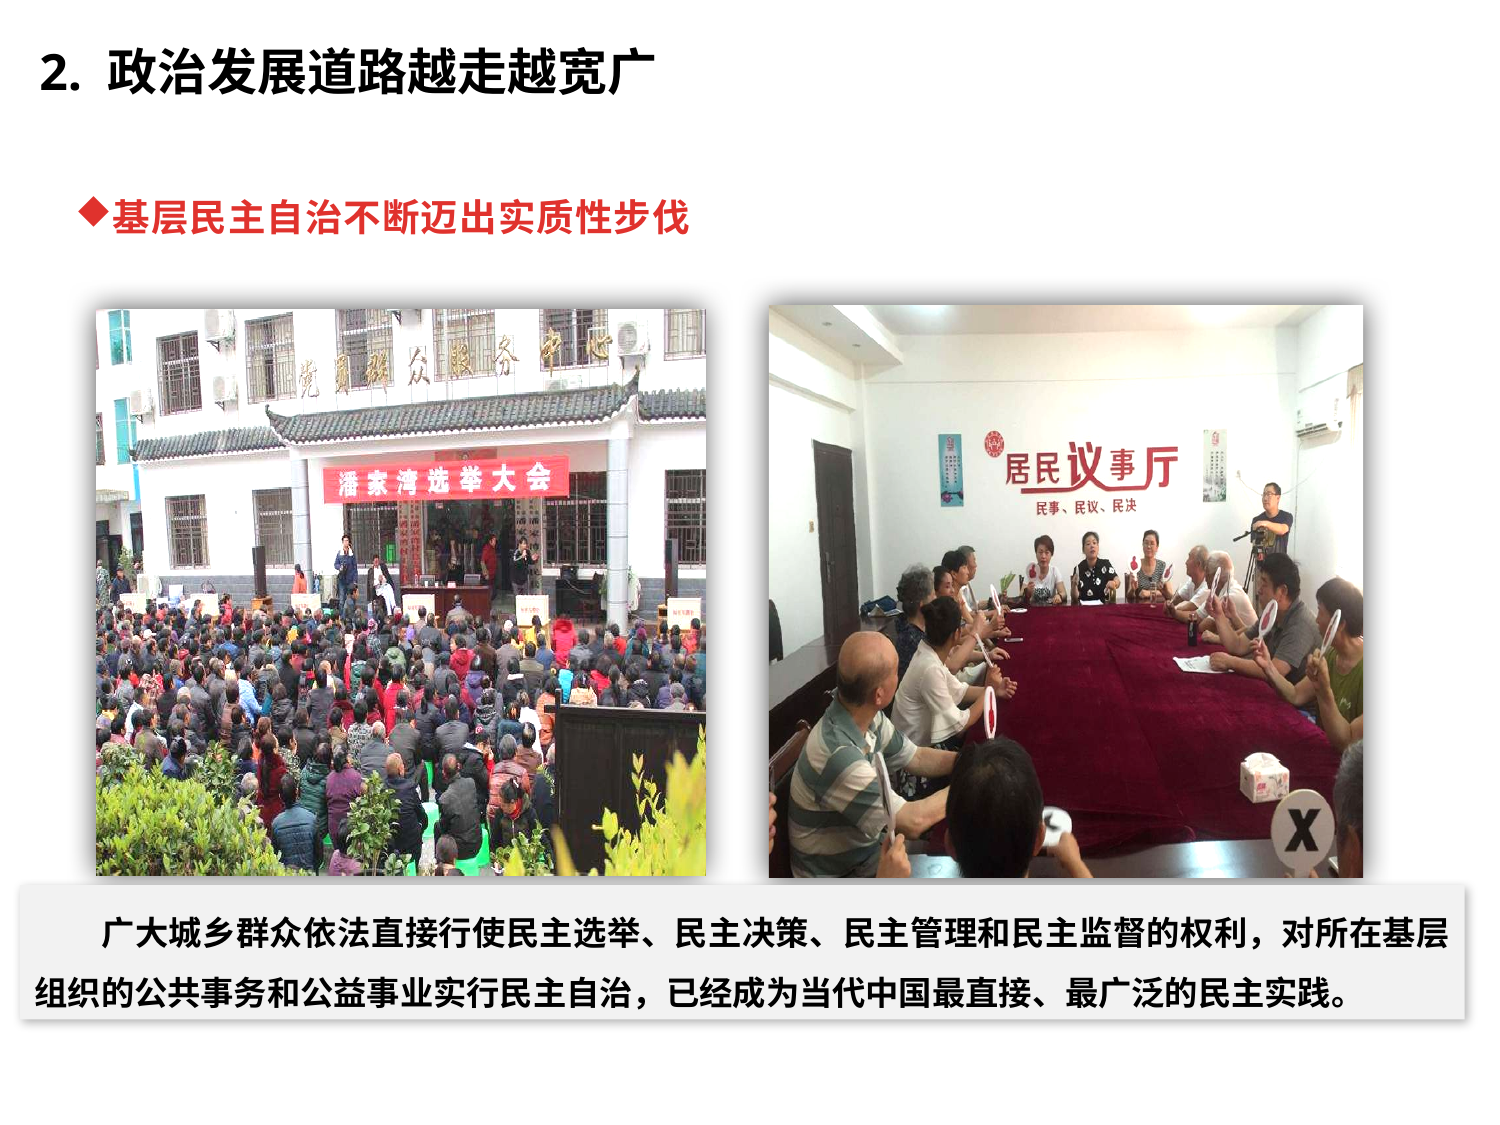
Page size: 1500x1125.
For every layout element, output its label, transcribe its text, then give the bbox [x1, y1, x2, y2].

picture [96, 309, 706, 876]
text_box 广大城乡群众依法直接行使民主选举、民主决策、民主管理和民主监督的权利，对所在基层组织的公共事务和公益事业实行民主自治，已经成为当代中国最直接、最广泛的民主实践。 [19, 885, 1465, 1020]
text_box 2. 政治发展道路越走越宽广 [24, 33, 1251, 108]
picture [768, 305, 1364, 878]
text_box 基层民主自治不断迈出实质性步伐 [0, 186, 705, 247]
